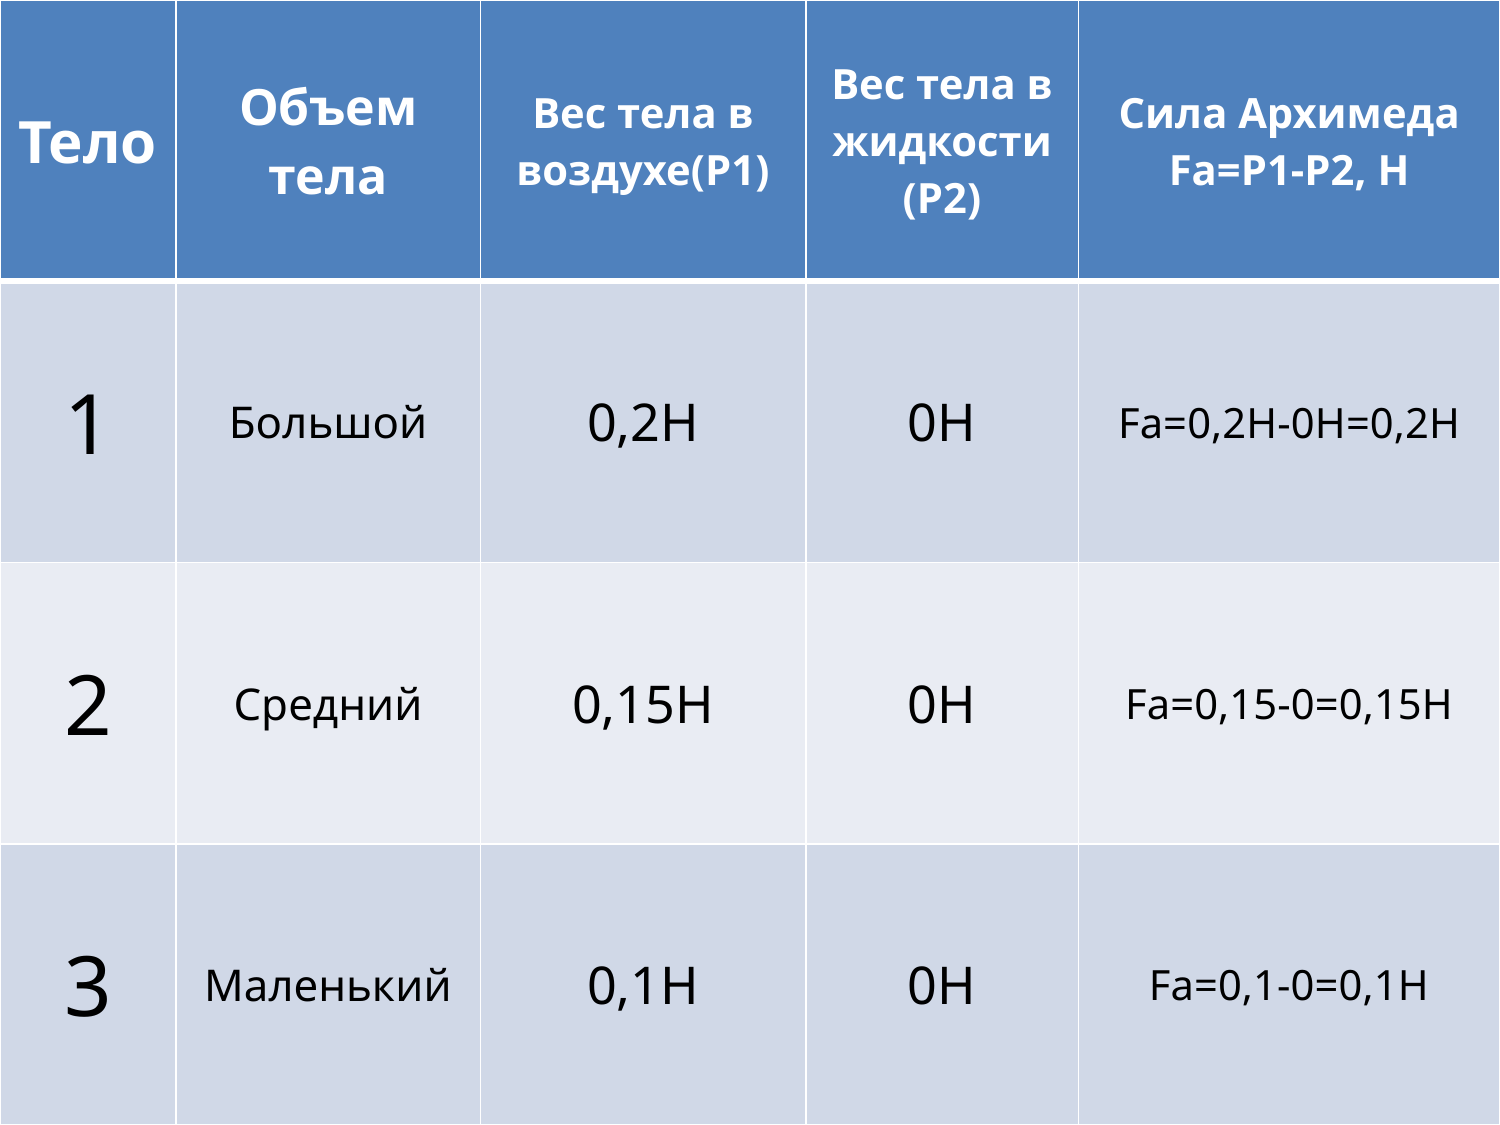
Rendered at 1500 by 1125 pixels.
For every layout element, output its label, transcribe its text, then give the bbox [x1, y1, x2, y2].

table_cell 0,1Н [481, 845, 805, 1124]
table_cell 0Н [807, 284, 1078, 562]
table_header Тело [1, 1, 175, 278]
table_cell Большой [177, 284, 480, 562]
table_cell 2 [1, 563, 175, 843]
table_cell Средний [177, 563, 480, 843]
table_cell Fa=0,1-0=0,1H [1079, 845, 1499, 1124]
table_cell Fа=0,15-0=0,15Н [1079, 563, 1499, 843]
table_header Вес тела в воздухе(Р1) [481, 1, 805, 278]
table_cell 0,2Н [481, 284, 805, 562]
table_cell 3 [1, 845, 175, 1124]
table_header Сила Архимеда Fа=Р1-Р2, Н [1079, 1, 1499, 278]
table_cell 1 [1, 284, 175, 562]
table_cell 0Н [807, 563, 1078, 843]
table_header Объем тела [177, 1, 480, 278]
table_cell 0Н [807, 845, 1078, 1124]
table_cell 0,15Н [481, 563, 805, 843]
table_cell Маленький [177, 845, 480, 1124]
table_header Вес тела в жидкости (Р2) [807, 1, 1078, 278]
table_cell Fа=0,2H-0H=0,2Н [1079, 284, 1499, 562]
